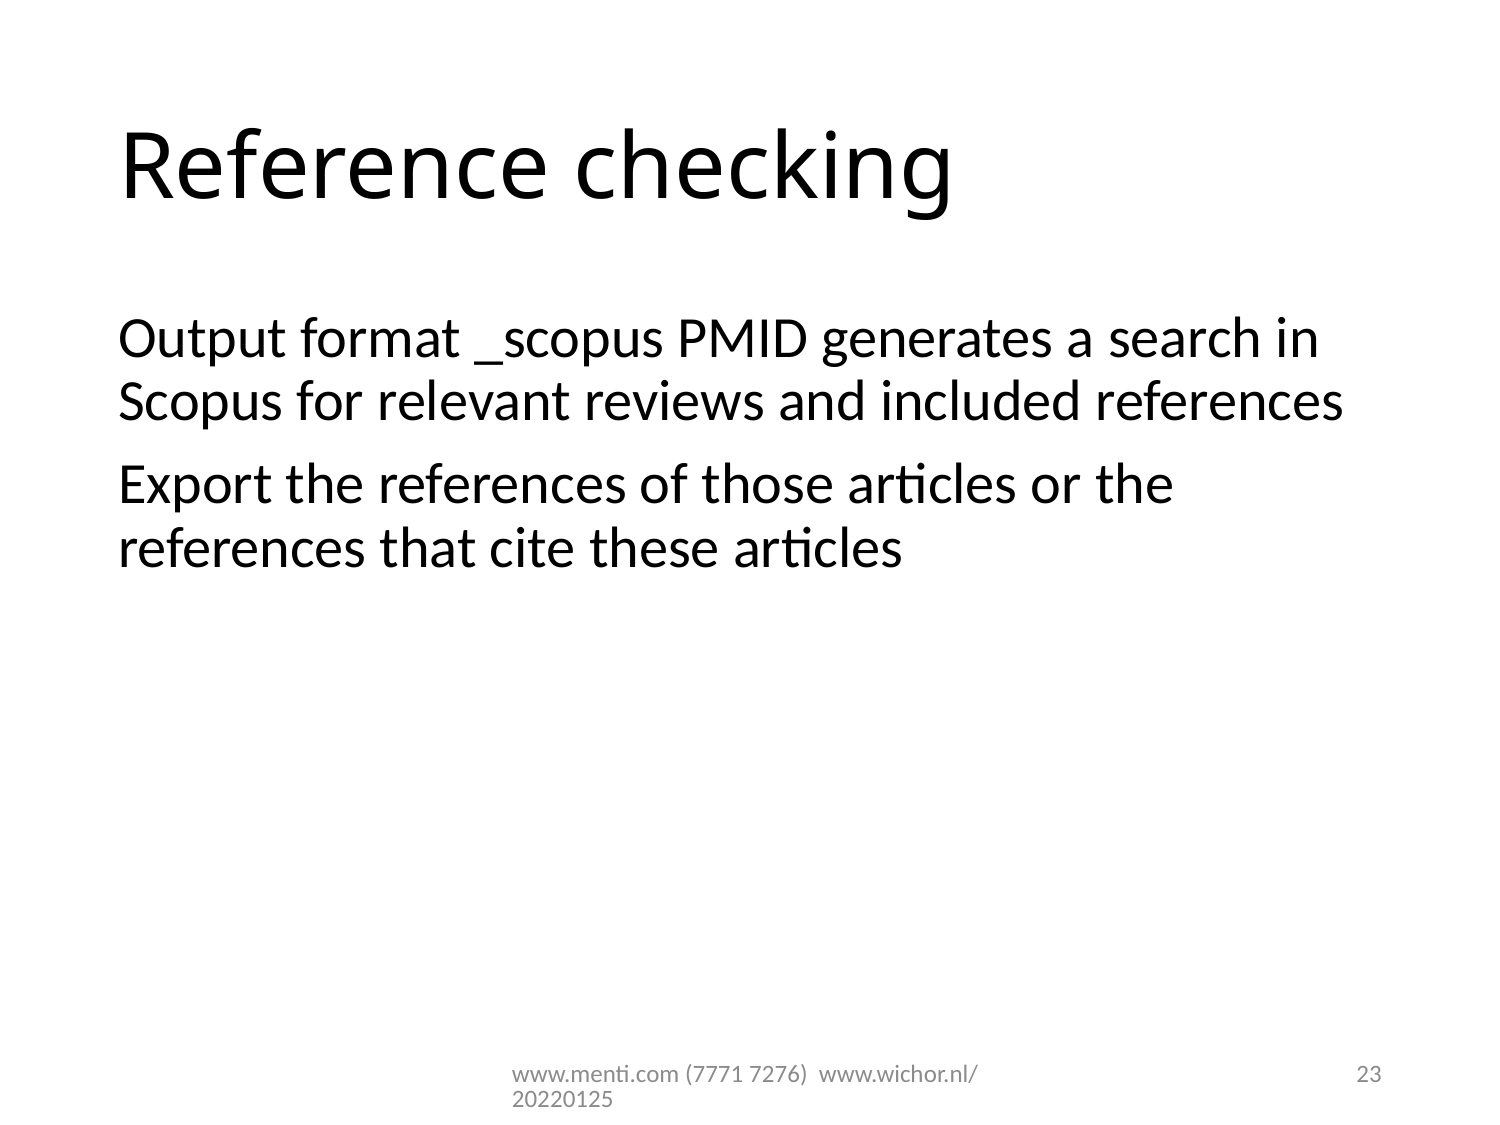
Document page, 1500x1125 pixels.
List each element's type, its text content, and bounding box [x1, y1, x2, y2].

slide_number 23 [1059, 1042, 1397, 1103]
title Reference checking [103, 59, 1397, 278]
list Output format _scopus PMID generates a search in Scopus for relevant reviews and included references Export the references of those articles or the references that cite these articles [103, 299, 1397, 1014]
footer www.menti.com (7771 7276) www.wichor.nl/20220125 [496, 1042, 1004, 1103]
